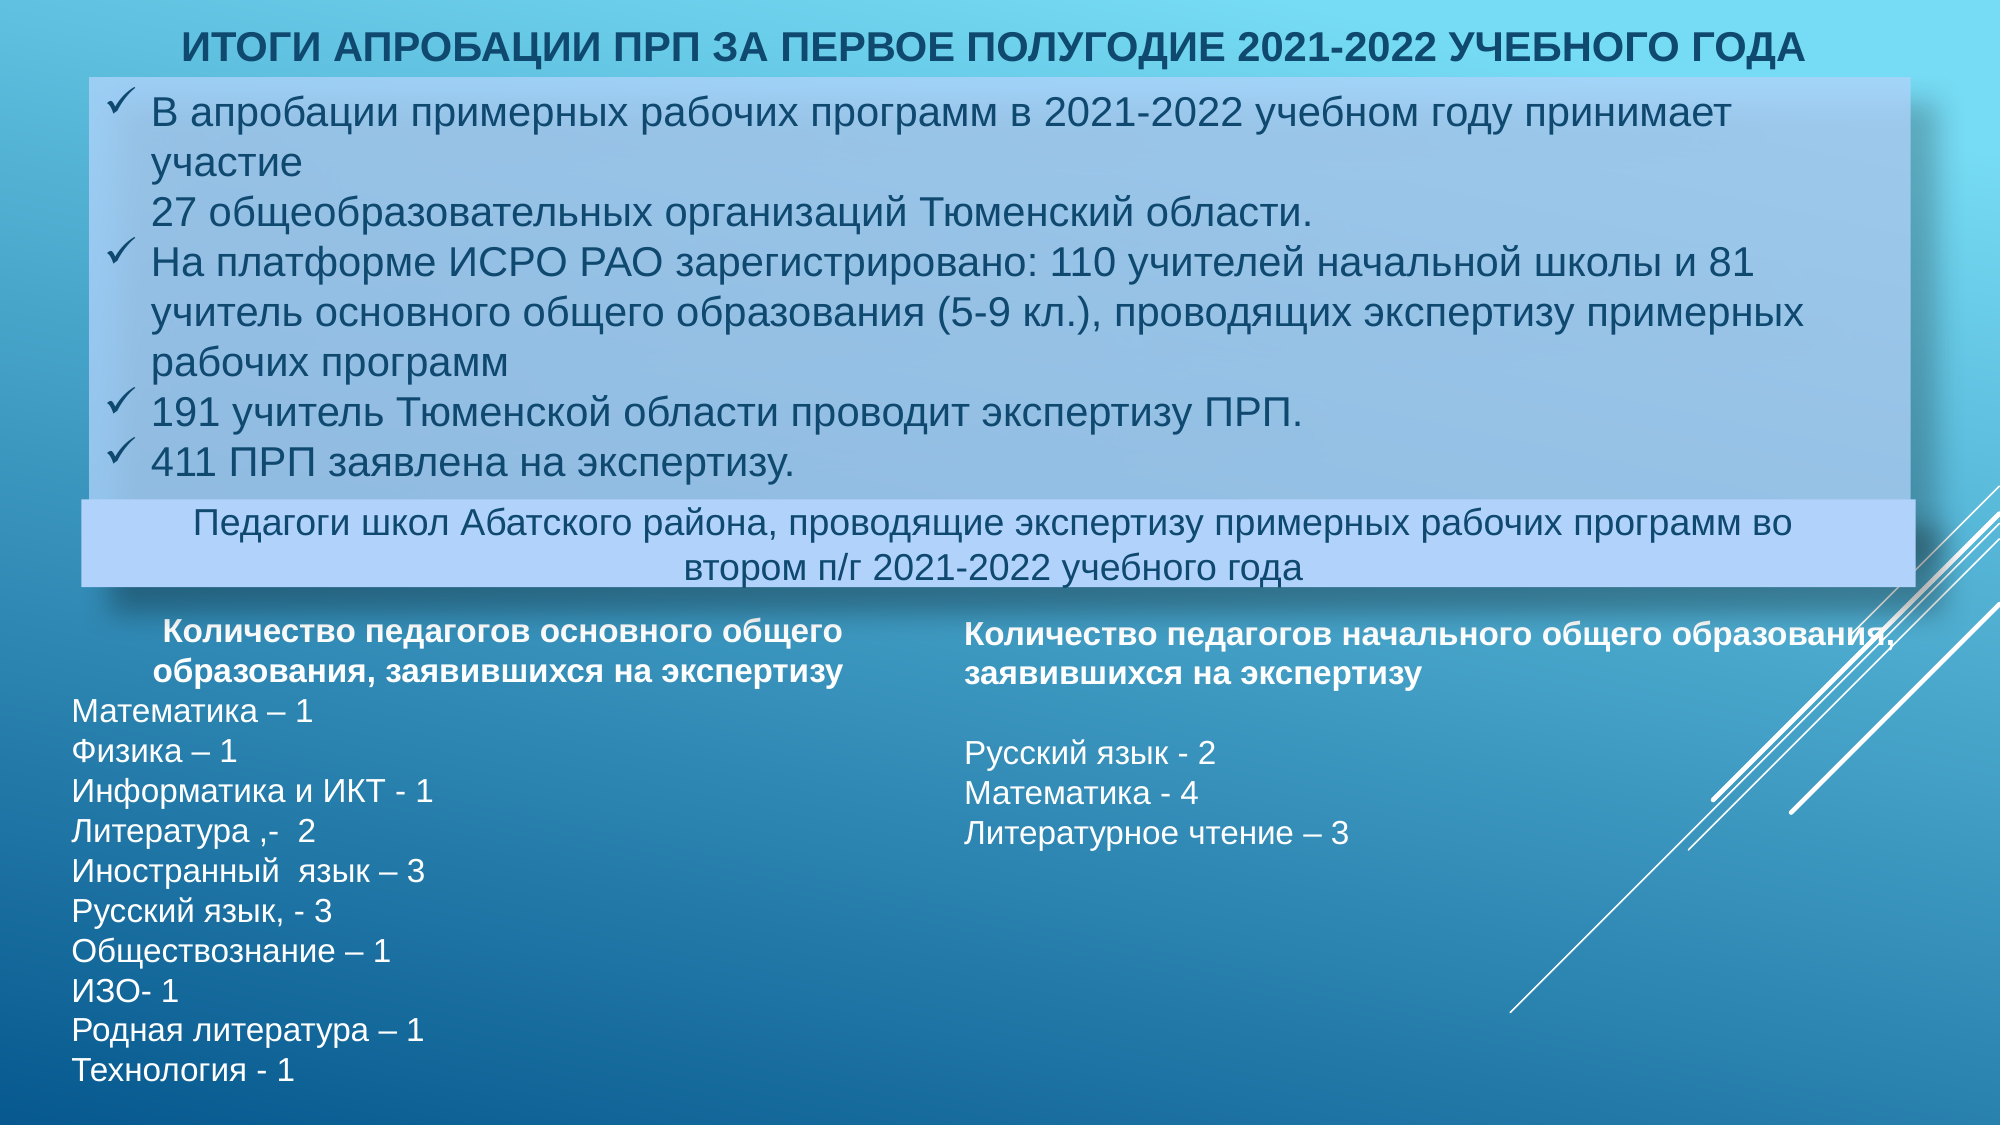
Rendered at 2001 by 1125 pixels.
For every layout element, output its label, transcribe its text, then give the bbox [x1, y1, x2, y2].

text_box В апробации примерных рабочих программ в 2021-2022 учебном году принимает участие 27 общеобразовательных организаций Тюменский области. На платформе ИСРО РАО зарегистрировано: 110 учителей начальной школы и 81 учитель основного общего образования (5-9 кл.), проводящих экспертизу примерных рабочих программ 191 учитель Тюменской области проводит экспертизу ПРП. 411 ПРП заявлена на экспертизу. [89, 77, 1911, 498]
title Итоги апробации ПРП за первое полугодие 2021-2022 учебного года [120, 17, 1880, 77]
text_box Количество педагогов начального общего образования, заявившихся на экспертизу Русский язык - 2 Математика - 4 Литературное чтение – 3 [949, 634, 1930, 889]
text_box Количество педагогов основного общего образования, заявившихся на экспертизу Математика – 1 Физика – 1 Информатика и ИКТ - 1 Литература ,- 2 Иностранный язык – 3 Русский язык, - 3 Обществознание – 1 ИЗО- 1 Родная литература – 1 Технология - 1 [56, 602, 950, 1096]
text_box Педагоги школ Абатского района, проводящие экспертизу примерных рабочих программ во втором п/г 2021-2022 учебного года [80, 498, 1917, 588]
